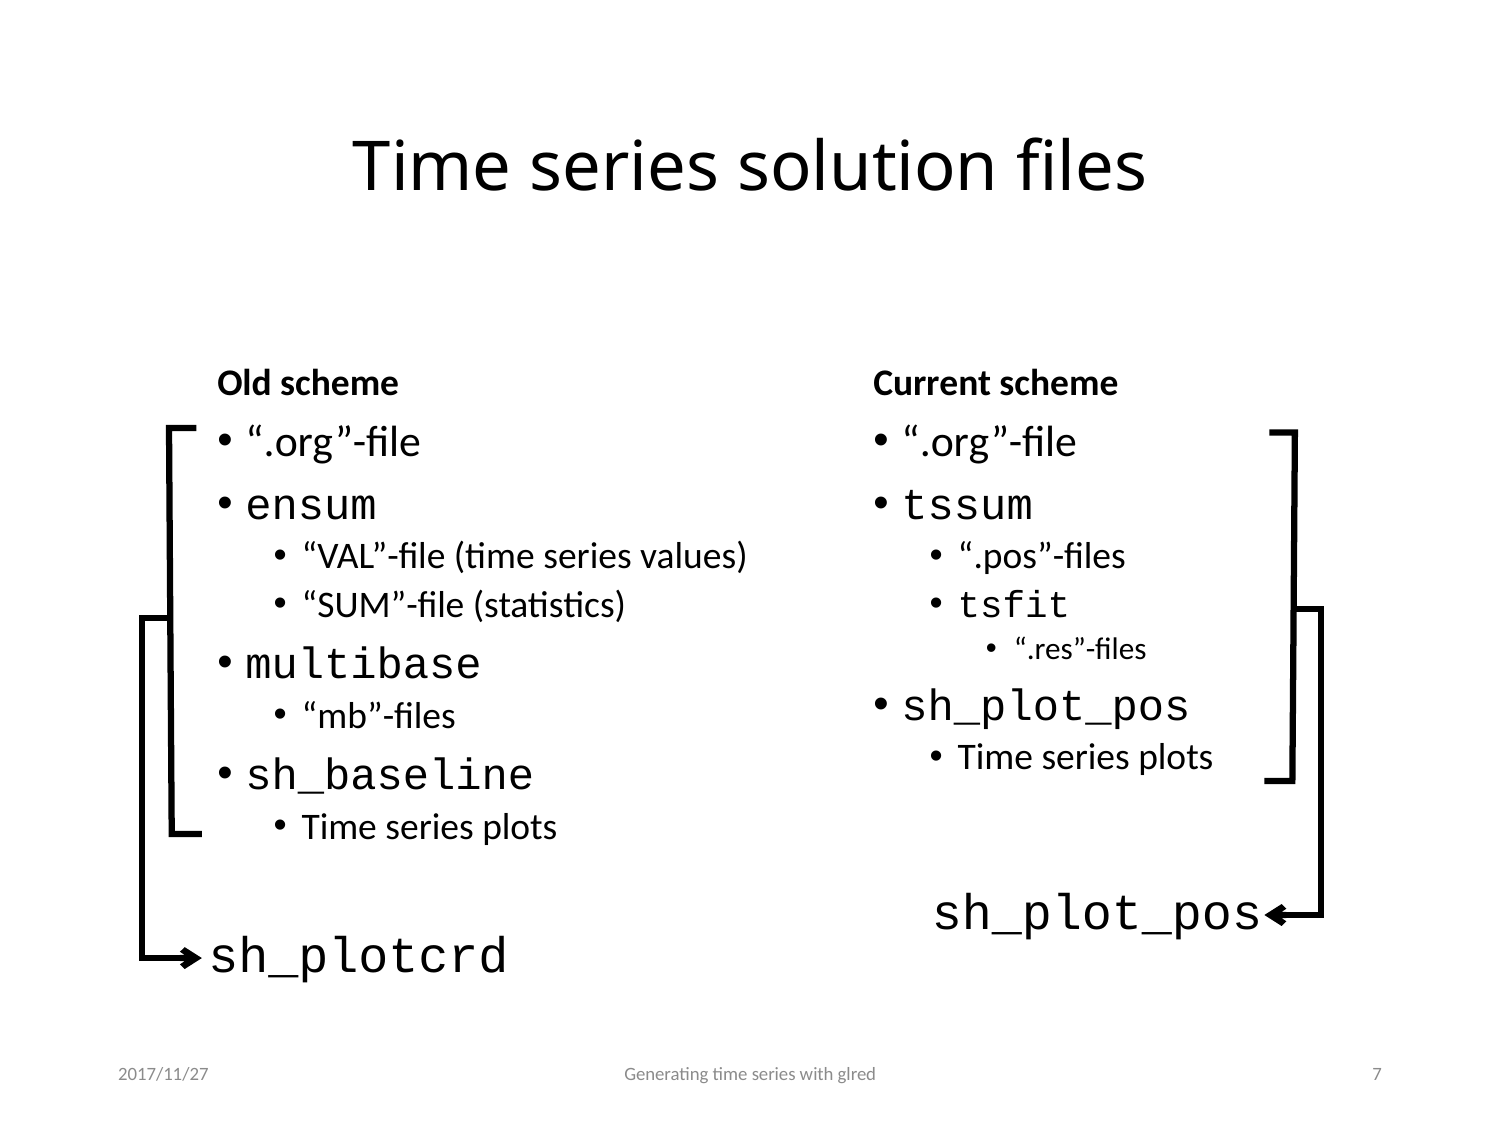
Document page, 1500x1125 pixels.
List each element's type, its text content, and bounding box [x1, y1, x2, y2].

list “.org”-file ensum “VAL”-file (time series values) “SUM”-file (statistics) multibase “mb”-files sh_baseline Time series plots [202, 410, 837, 1016]
slide_number 6 [1059, 1042, 1397, 1103]
text_box [168, 427, 202, 835]
text_box [1264, 432, 1296, 782]
title Time series solution files [103, 59, 1398, 278]
list “.org”-file tssum “.pos”-files tsfit “.res”-files sh_plot_pos Time series plots [858, 410, 1496, 1016]
text_box sh_plotcrd [193, 914, 524, 990]
list Old scheme [202, 275, 837, 410]
list Current scheme [858, 275, 1496, 410]
footer Generating time series with glred [496, 1042, 1004, 1103]
text_box [141, 617, 202, 966]
text_box [1268, 609, 1322, 916]
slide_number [103, 1042, 441, 1103]
text_box sh_plot_pos [917, 872, 1277, 948]
